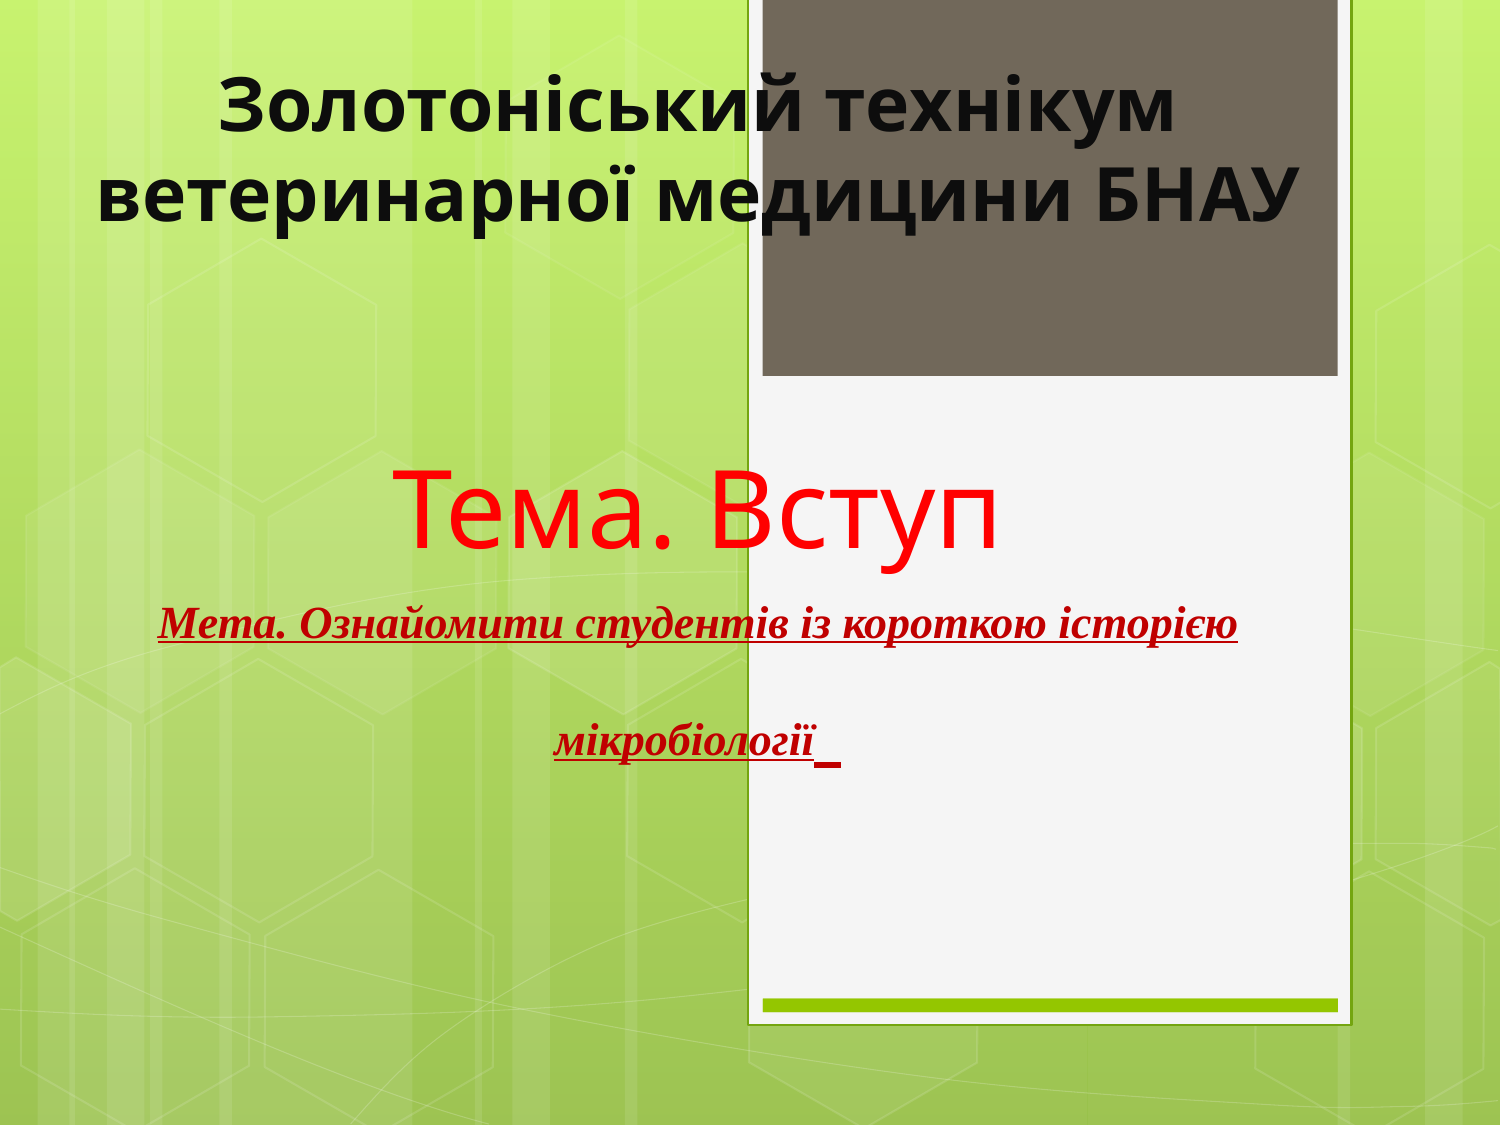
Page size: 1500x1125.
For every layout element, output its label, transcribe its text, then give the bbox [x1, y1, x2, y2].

subtitle Тема. Вступ Мета. Ознайомити студентів із короткою історією мікробіології [76, 432, 1320, 787]
title Золотоніський технікум ветеринарної медицини БНАУ [76, 0, 1320, 244]
